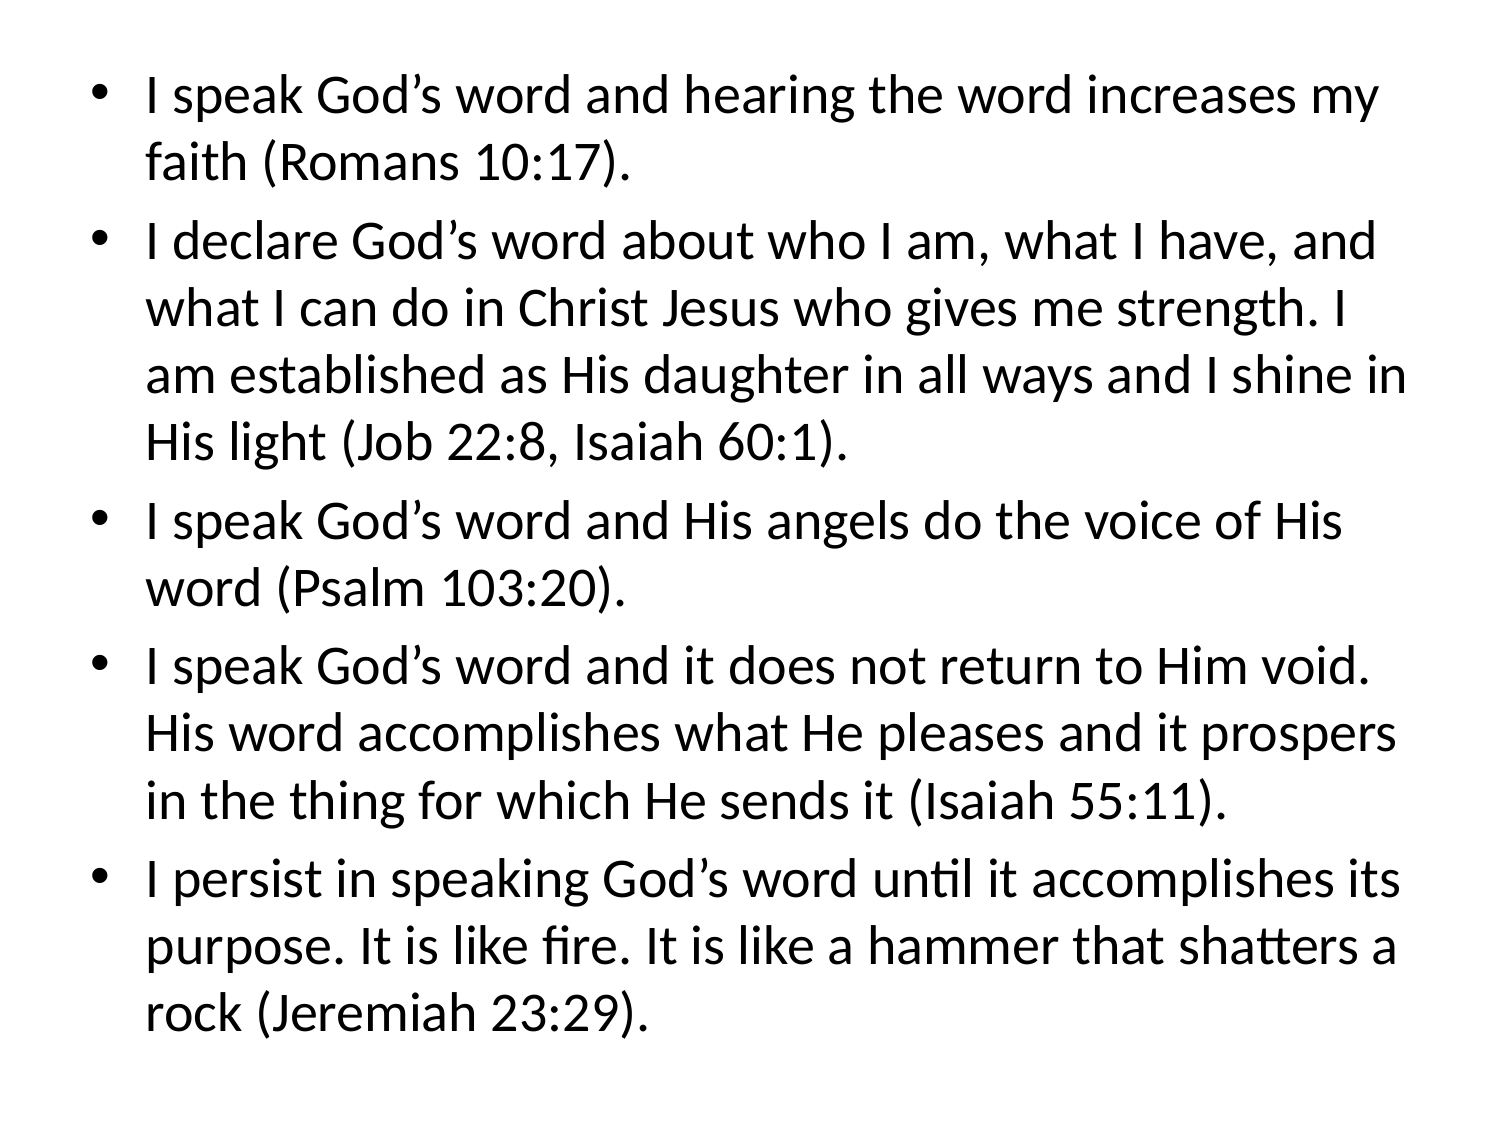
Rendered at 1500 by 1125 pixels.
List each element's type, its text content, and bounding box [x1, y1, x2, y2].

list I speak God’s word and hearing the word increases my faith (Romans 10:17). I declare God’s word about who I am, what I have, and what I can do in Christ Jesus who gives me strength. I am established as His daughter in all ways and I shine in His light (Job 22:8, Isaiah 60:1). I speak God’s word and His angels do the voice of His word (Psalm 103:20). I speak God’s word and it does not return to Him void. His word accomplishes what He pleases and it prospers in the thing for which He sends it (Isaiah 55:11). I persist in speaking God’s word until it accomplishes its purpose. It is like fire. It is like a hammer that shatters a rock (Jeremiah 23:29). [75, 50, 1425, 1063]
